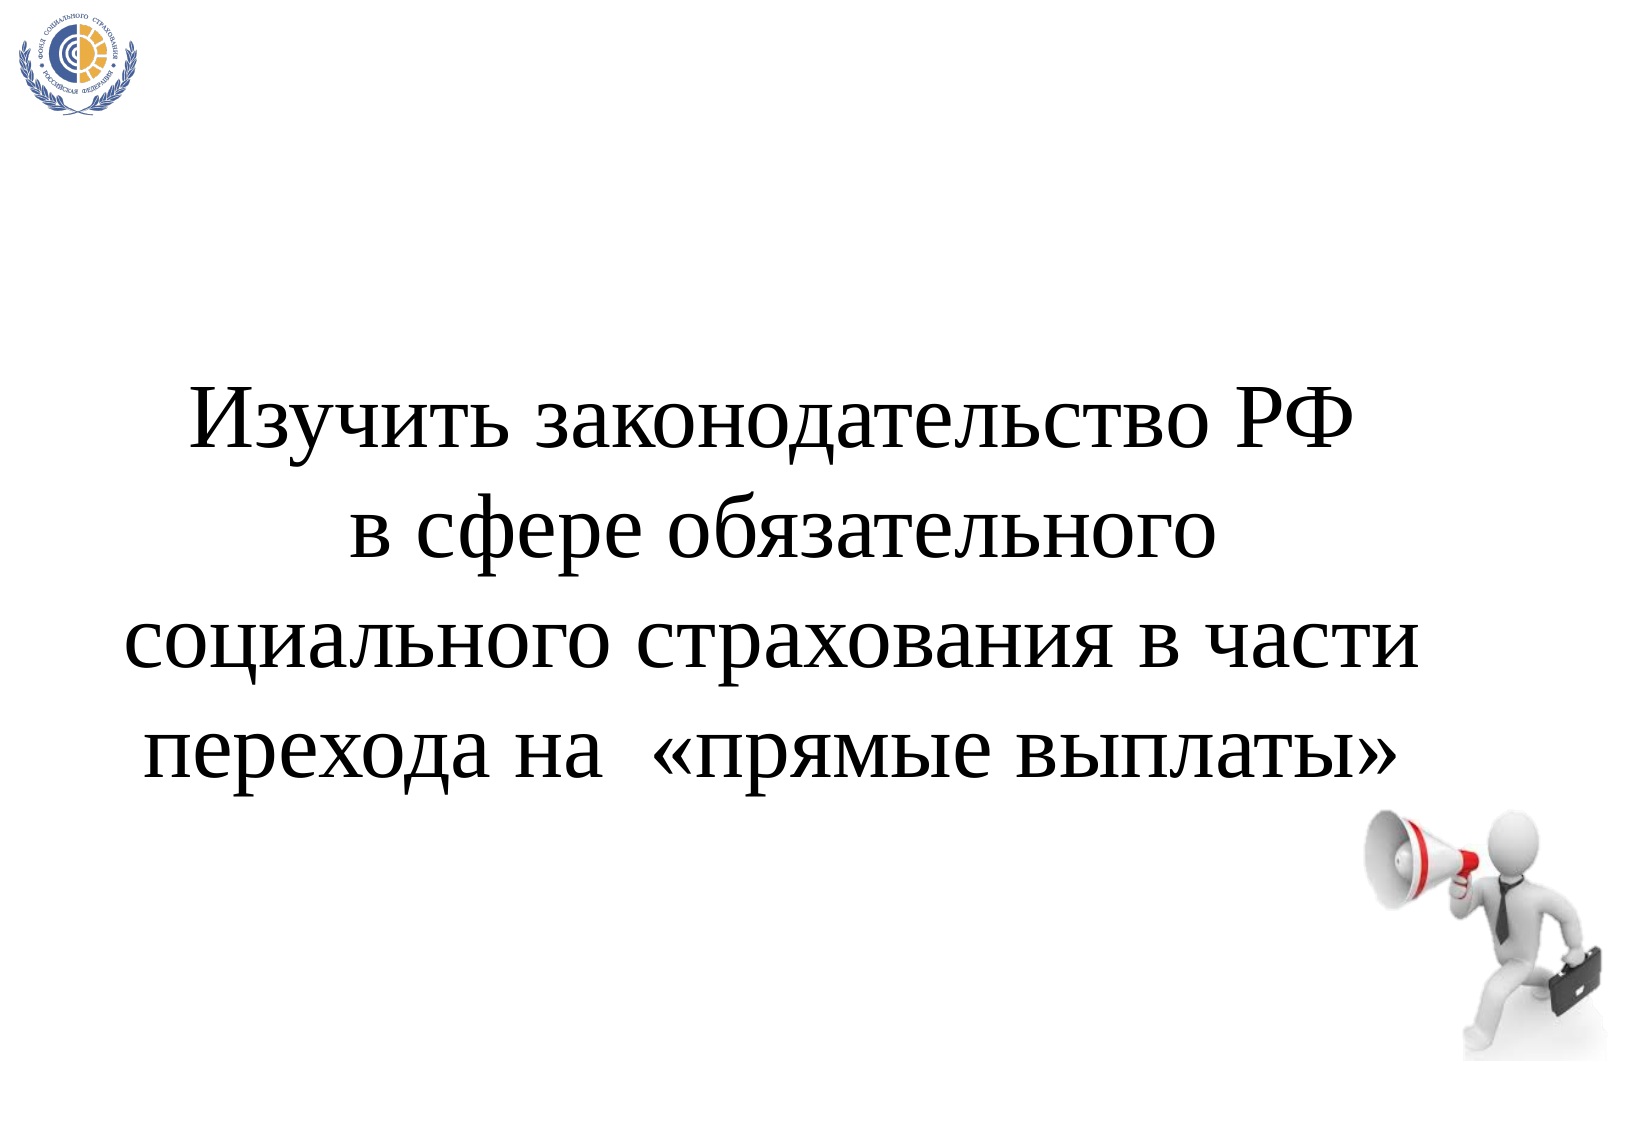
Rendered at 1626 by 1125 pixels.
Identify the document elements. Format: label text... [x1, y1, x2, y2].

picture [1316, 798, 1625, 1061]
picture [7, 6, 146, 121]
text_box Изучить законодательство РФ в сфере обязательного социального страхования в части перехода на «прямые выплаты» [62, 348, 1484, 803]
